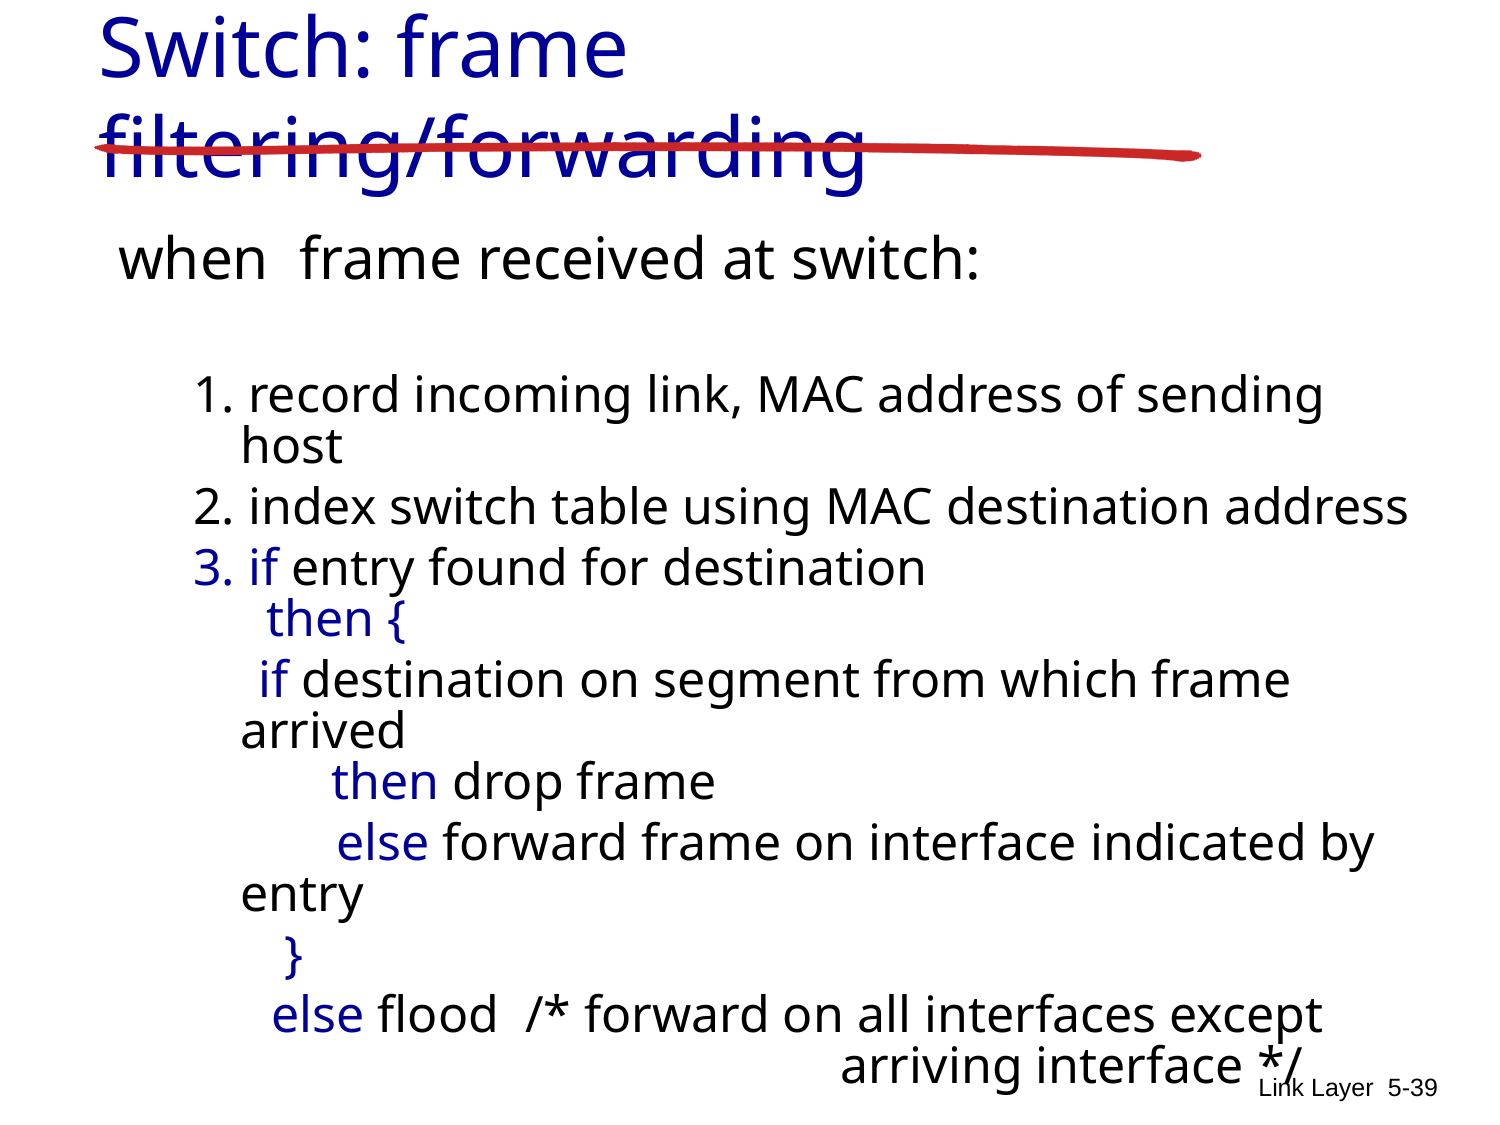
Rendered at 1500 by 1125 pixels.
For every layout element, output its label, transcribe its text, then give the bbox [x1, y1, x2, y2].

picture [89, 137, 1215, 167]
list when frame received at switch: 1. record incoming link, MAC address of sending host 2. index switch table using MAC destination address 3. if entry found for destination then { if destination on segment from which frame arrived then drop frame else forward frame on interface indicated by entry } else flood /* forward on all interfaces except arriving interface */ [103, 224, 1449, 1061]
slide_number 5-39 [1342, 1064, 1454, 1125]
footer Link Layer [914, 1064, 1342, 1125]
title Switch: frame filtering/forwarding [83, 0, 1359, 188]
